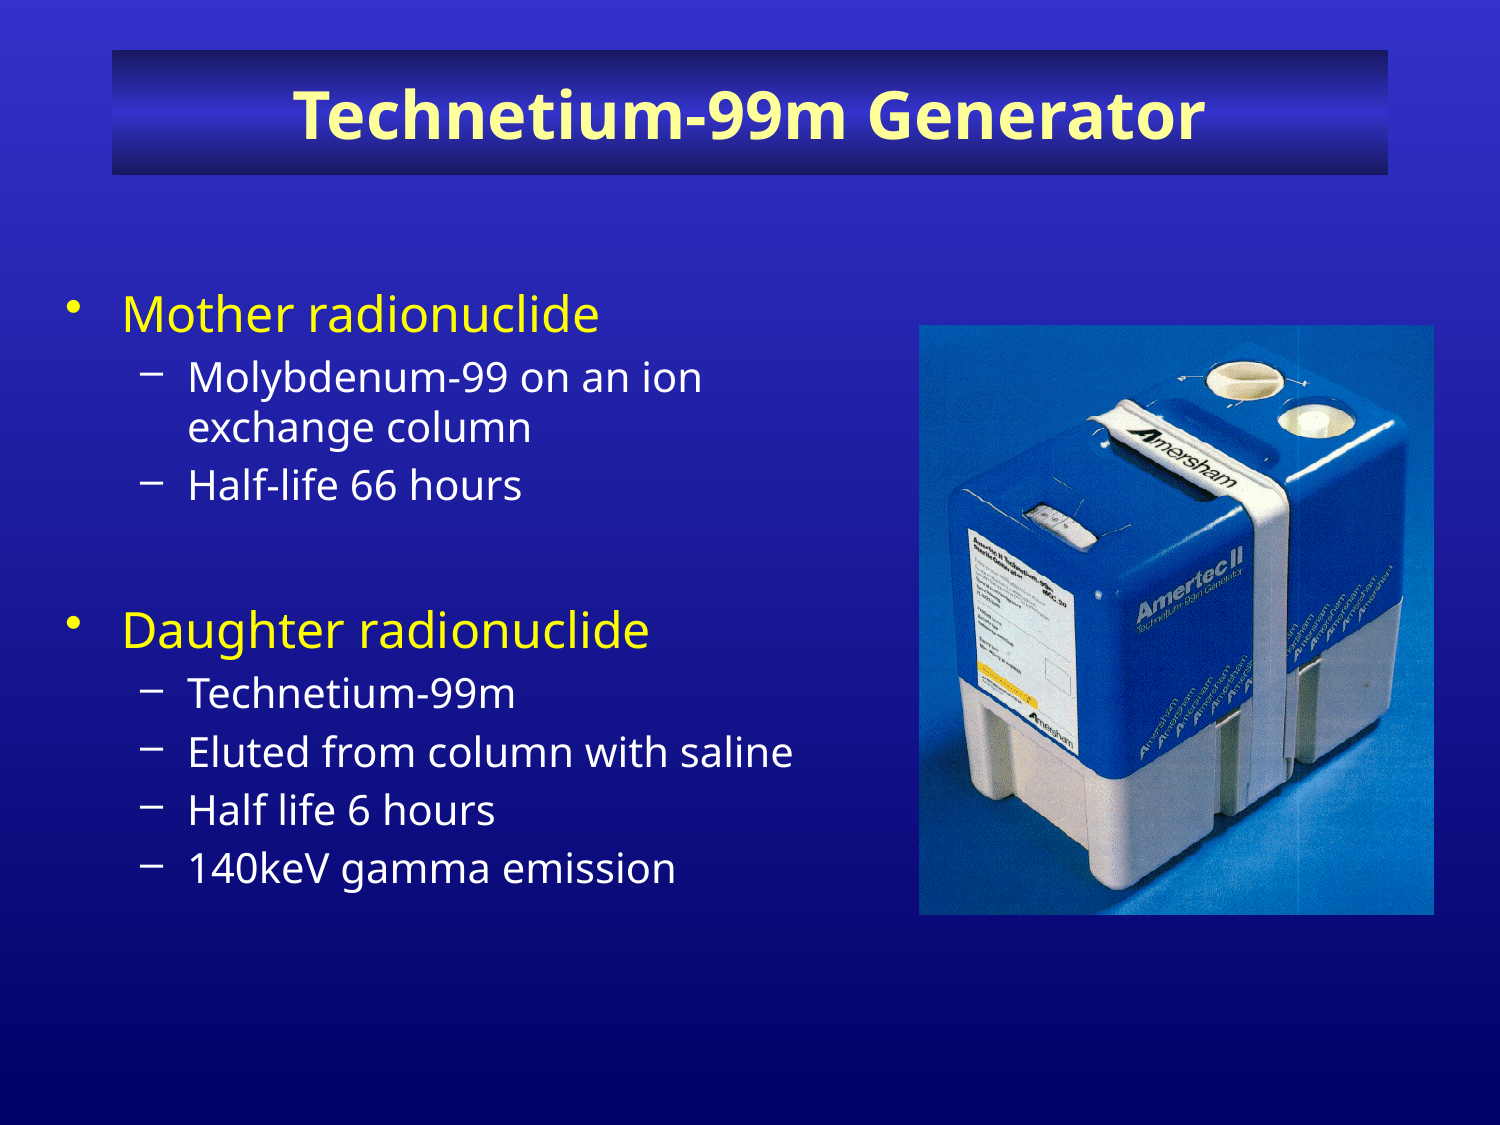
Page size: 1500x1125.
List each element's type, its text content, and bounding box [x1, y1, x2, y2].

title Technetium-99m Generator [112, 49, 1388, 176]
picture [918, 324, 1435, 916]
list Mother radionuclide Molybdenum-99 on an ion exchange column Half-life 66 hours Daughter radionuclide Technetium-99m Eluted from column with saline Half life 6 hours 140keV gamma emission [49, 274, 909, 1051]
